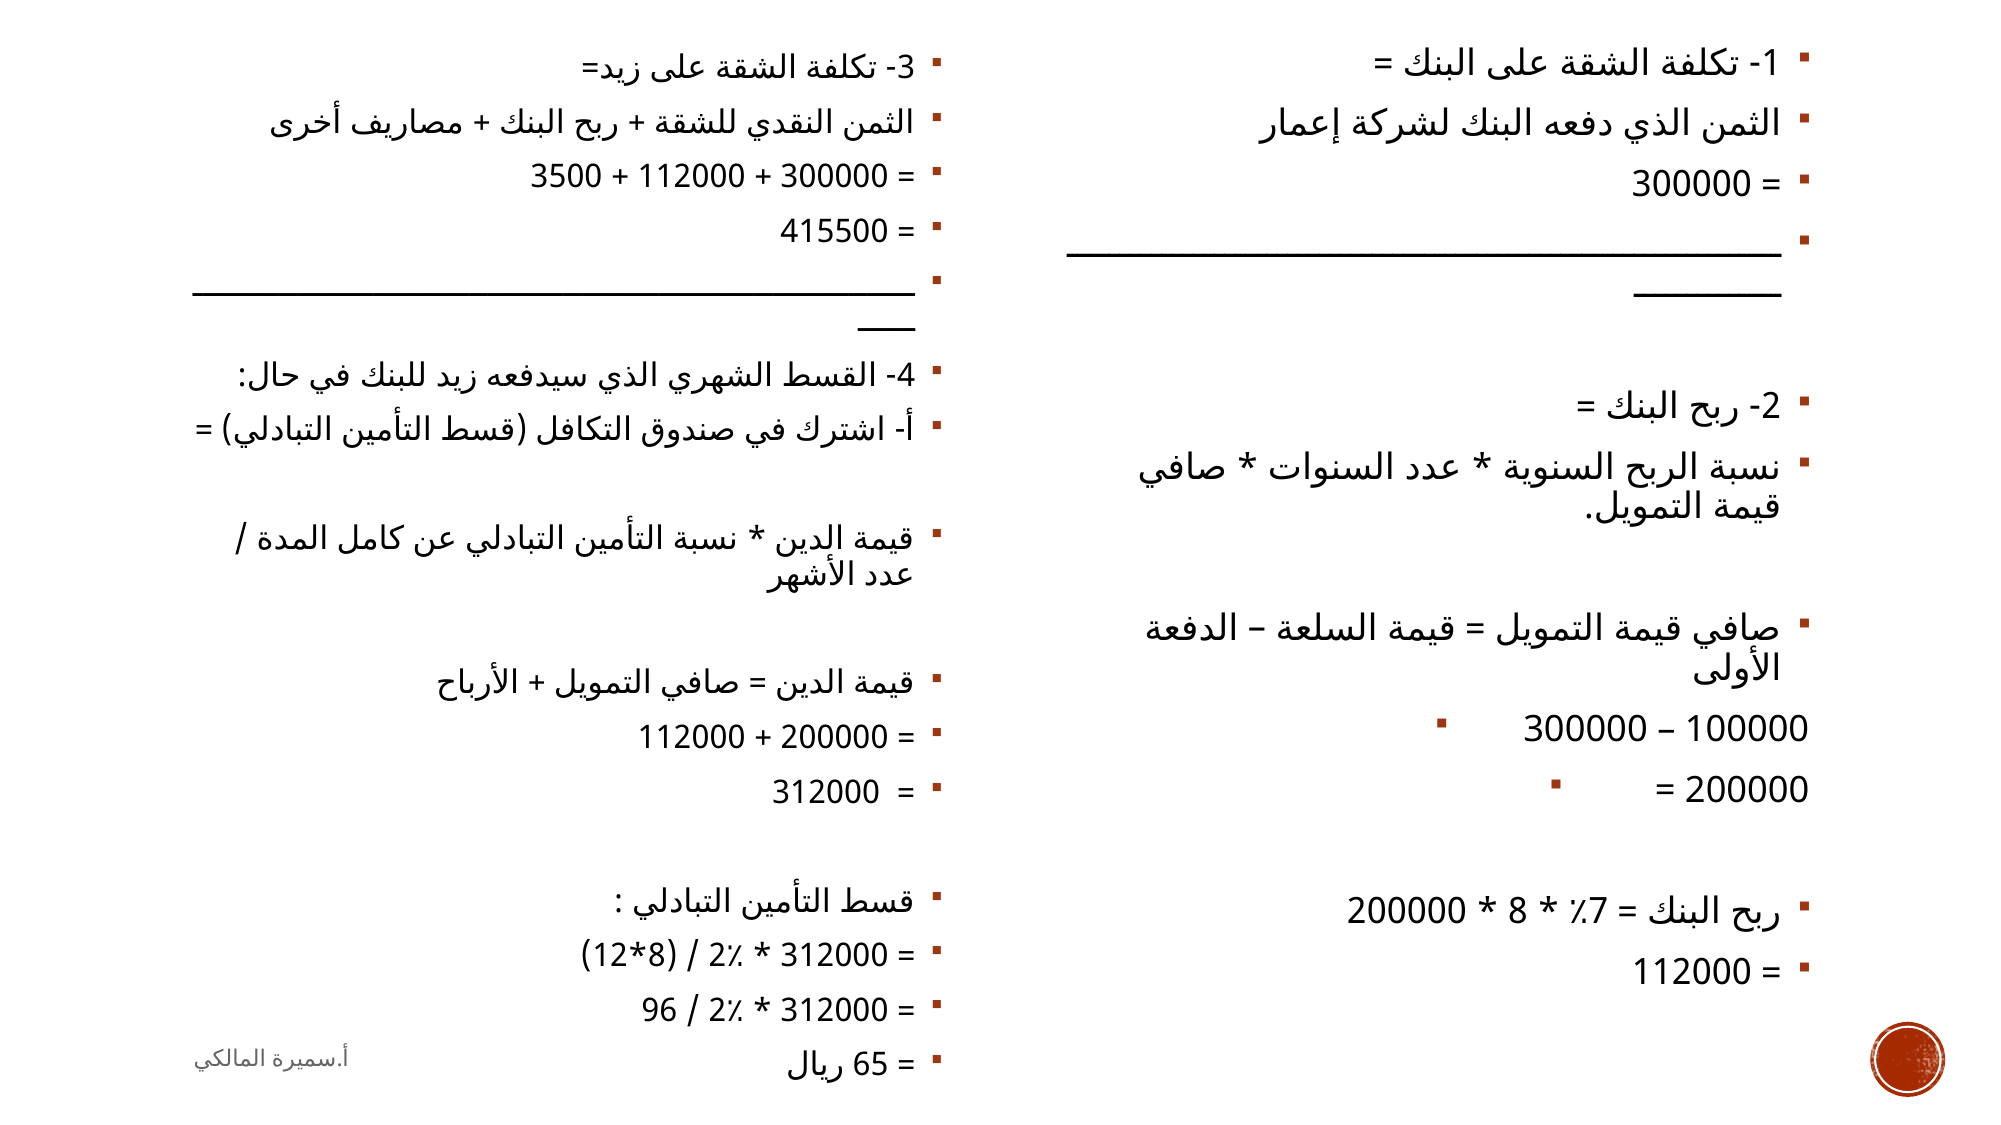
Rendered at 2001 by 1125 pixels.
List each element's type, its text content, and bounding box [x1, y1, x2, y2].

list 3- تكلفة الشقة على زيد= الثمن النقدي للشقة + ربح البنك + مصاريف أخرى = 300000 + 112000 + 3500 = 415500 ــــــــــــــــــــــــــــــــــــــــــــــــــــــــــــــــــــــــــــــــــ 4- القسط الشهري الذي سيدفعه زيد للبنك في حال: أ- اشترك في صندوق التكافل (قسط التأمين التبادلي) = قيمة الدين * نسبة التأمين التبادلي عن كامل المدة / عدد الأشهر قيمة الدين = صافي التمويل + الأرباح = 200000 + 112000 = 312000 قسط التأمين التبادلي : = 312000 * 2٪ / (8*12) = 312000 * 2٪ / 96 = 65 ريال [175, 43, 956, 1125]
list 1- تكلفة الشقة على البنك = الثمن الذي دفعه البنك لشركة إعمار = 300000 ــــــــــــــــــــــــــــــــــــــــــــــــــــــــــــــــــــــــــــــــــ 2- ربح البنك = نسبة الربح السنوية * عدد السنوات * صافي قيمة التمويل. صافي قيمة التمويل = قيمة السلعة – الدفعة الأولى 300000 – 100000 = 200000 ربح البنك = 7٪ * 8 * 200000 = 112000 [1044, 36, 1825, 1006]
footer أ.سميرة المالكي [178, 1028, 1217, 1089]
